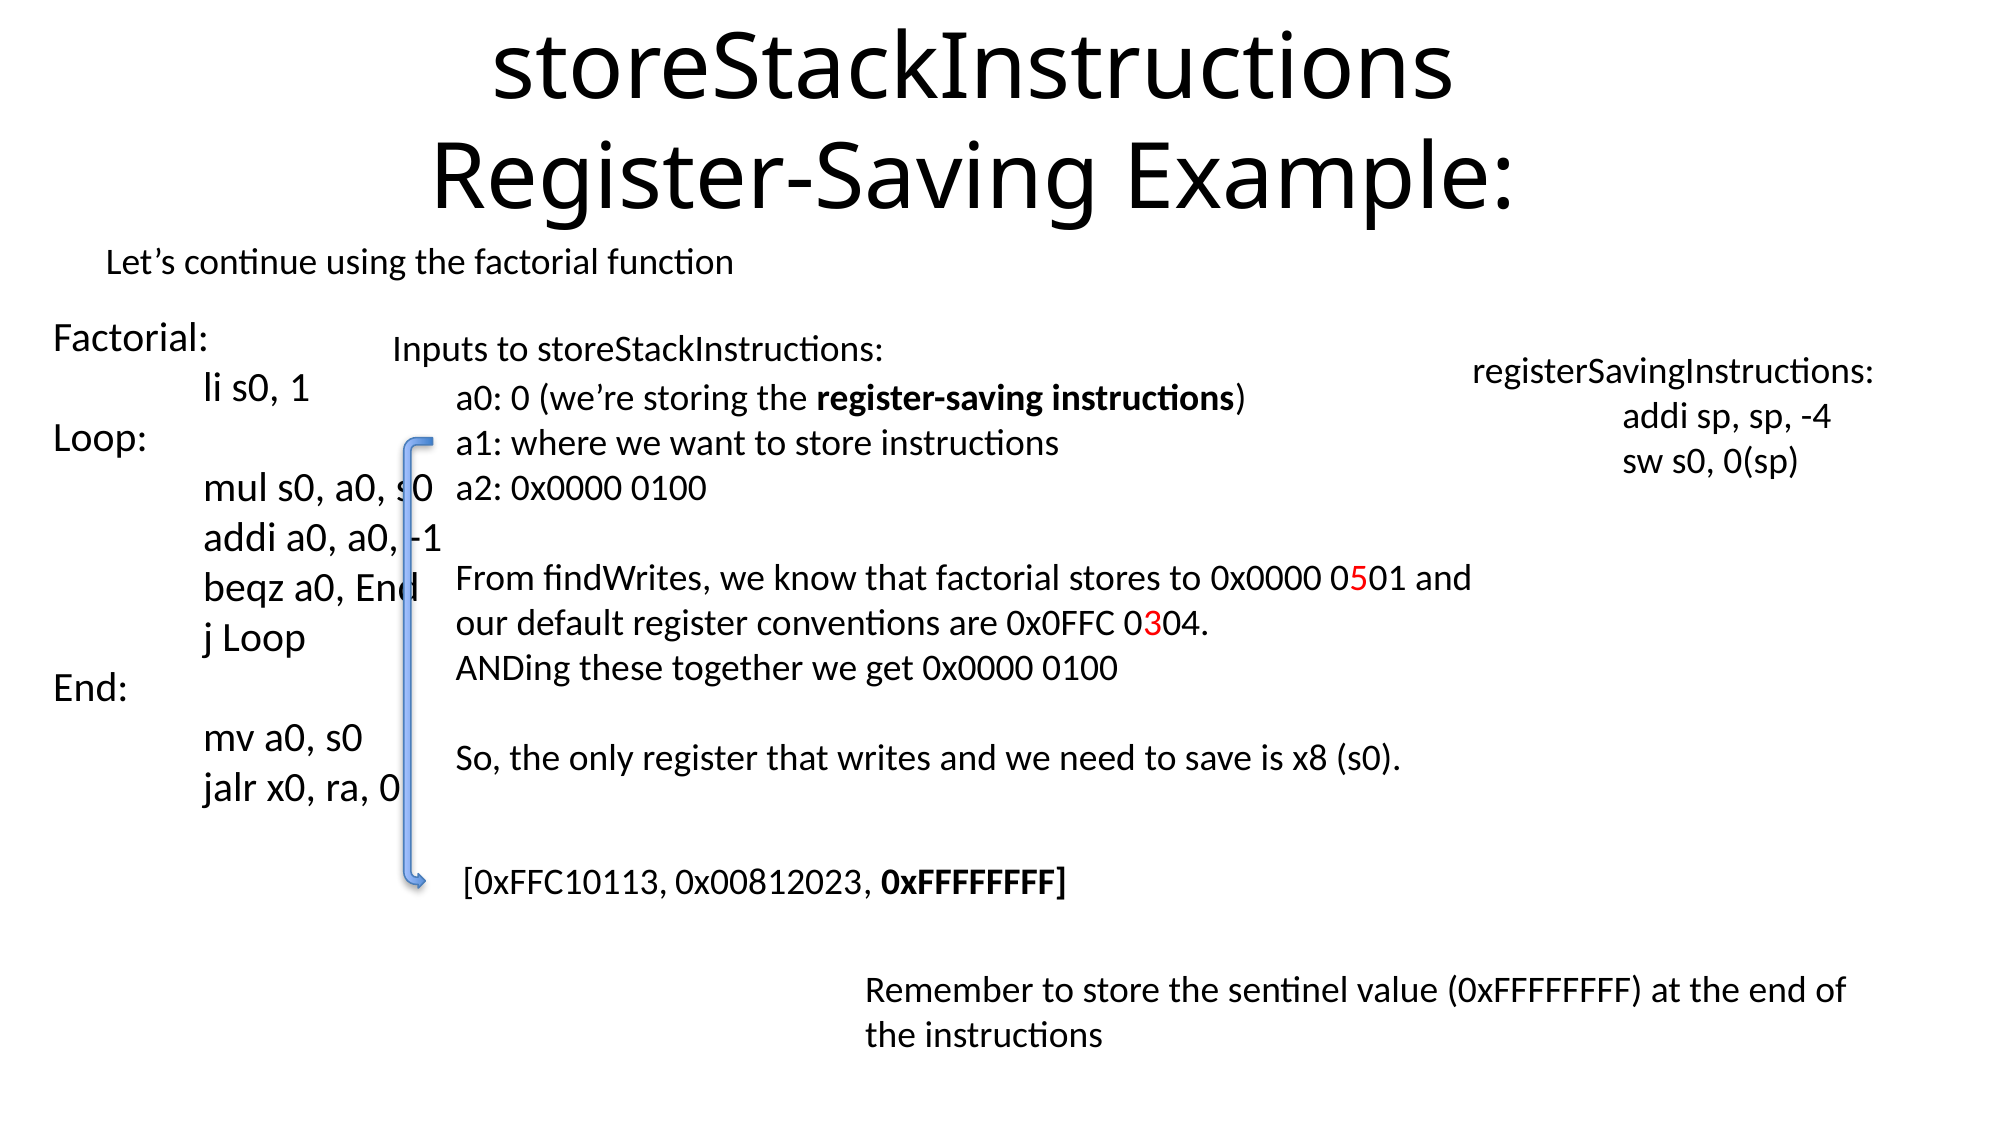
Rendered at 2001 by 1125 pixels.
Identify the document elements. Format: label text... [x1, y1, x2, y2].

text_box [402, 436, 434, 889]
text_box , 0xFFFFFFFF] [848, 850, 1391, 910]
text_box storeStackInstructions Register-Saving Example: [401, 22, 1546, 211]
text_box Let’s continue using the factorial function [91, 229, 1159, 290]
text_box Remember to store the sentinel value (0xFFFFFFFF) at the end of the instructions [850, 957, 1918, 1063]
text_box Factorial: li s0, 1 Loop: mul s0, a0, s0 addi a0, a0, -1 beqz a0, End j Loop End: mv a0, s0 jalr x0, ra, 0 [38, 302, 670, 818]
text_box Inputs to storeStackInstructions: [377, 316, 921, 377]
text_box 0x00812023 [660, 849, 1203, 910]
text_box registerSavingInstructions: addi sp, sp, -4 sw s0, 0(sp) [1457, 338, 2000, 489]
text_box a0: 0 (we’re storing the register-saving instructions) a1: where we want to store instructions a2: 0x0000 0100 From findWrites, we know that factorial stores to 0x0000 0501 and our default register conventions are 0x0FFC 0304. ANDing these together we get 0x0000 0100 So, the only register that writes and we need to save is x8 (s0). [440, 365, 1509, 786]
text_box [0xFFC10113, [447, 850, 660, 910]
